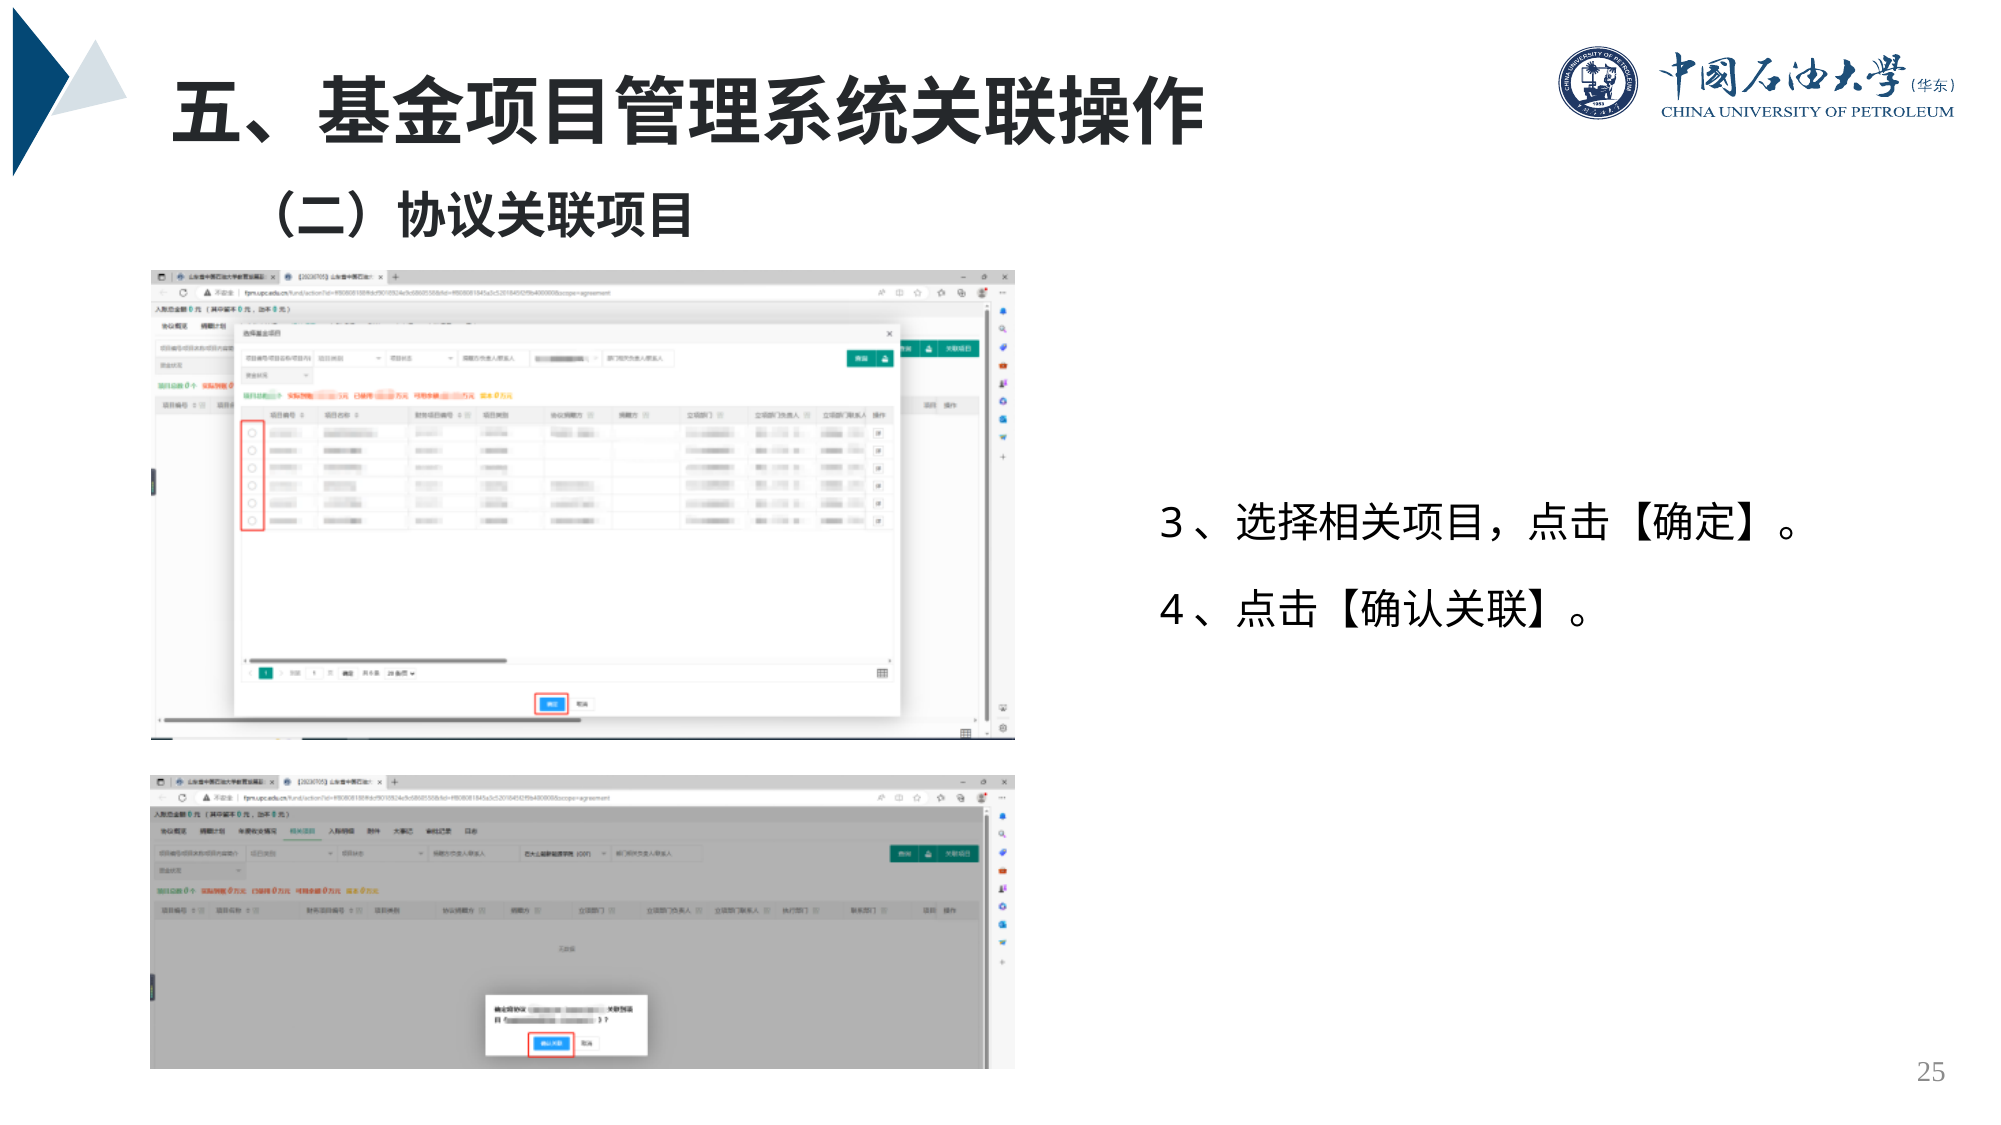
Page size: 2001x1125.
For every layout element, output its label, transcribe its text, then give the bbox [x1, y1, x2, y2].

text_box [11, 4, 71, 177]
text_box 3、选择相关项目，点击【确定】。 4、点击【确认关联】。 [1069, 475, 1847, 740]
slide_number 25 [1855, 1039, 1961, 1100]
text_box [1558, 46, 1954, 120]
picture [151, 270, 1015, 740]
picture [150, 775, 1015, 1069]
text_box [48, 37, 129, 118]
text_box （二）协议关联项目 [231, 176, 1716, 251]
text_box 五、基金项目管理系统关联操作 [154, 57, 1221, 161]
